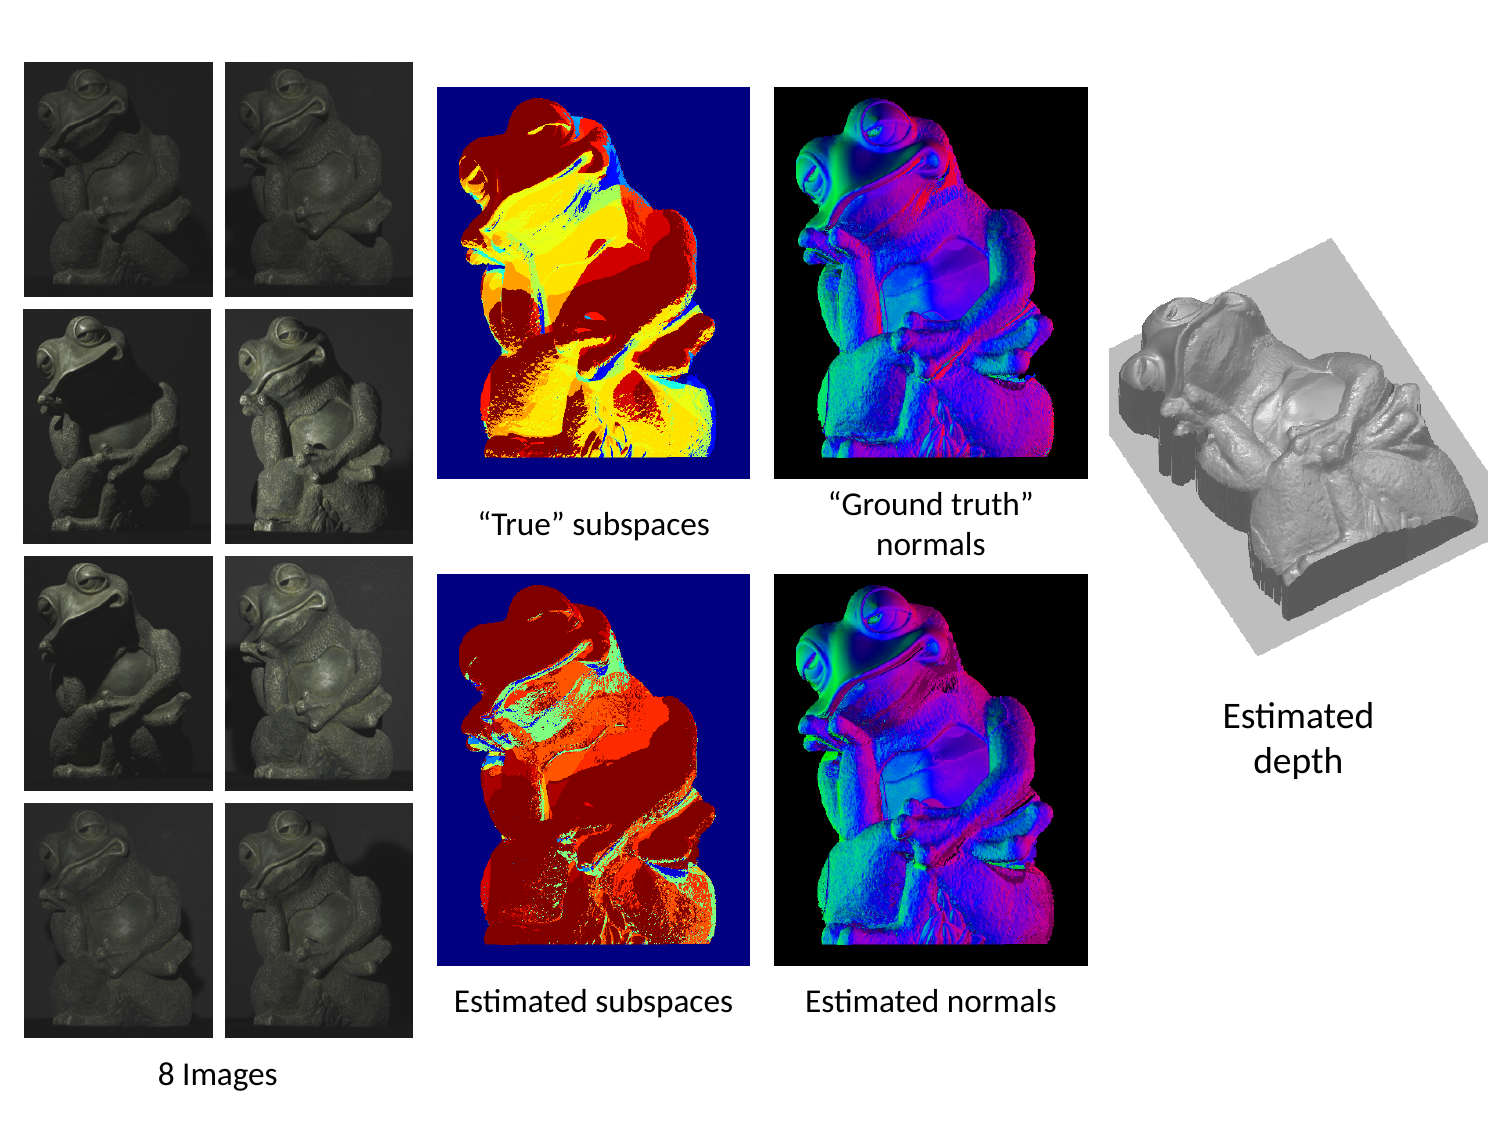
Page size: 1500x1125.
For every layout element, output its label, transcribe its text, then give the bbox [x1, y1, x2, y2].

text_box Estimated subspaces [416, 971, 749, 1027]
text_box Estimated normals [749, 971, 1113, 1027]
text_box “True” subspaces [416, 495, 788, 550]
text_box 8 Images [111, 1047, 325, 1100]
picture [774, 574, 1088, 966]
picture [1109, 212, 1488, 686]
text_box Estimated depth [1123, 694, 1474, 789]
picture [437, 574, 751, 966]
text_box “Ground truth” normals [755, 474, 1104, 570]
picture [437, 87, 751, 479]
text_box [23, 62, 413, 1038]
picture [774, 87, 1088, 479]
